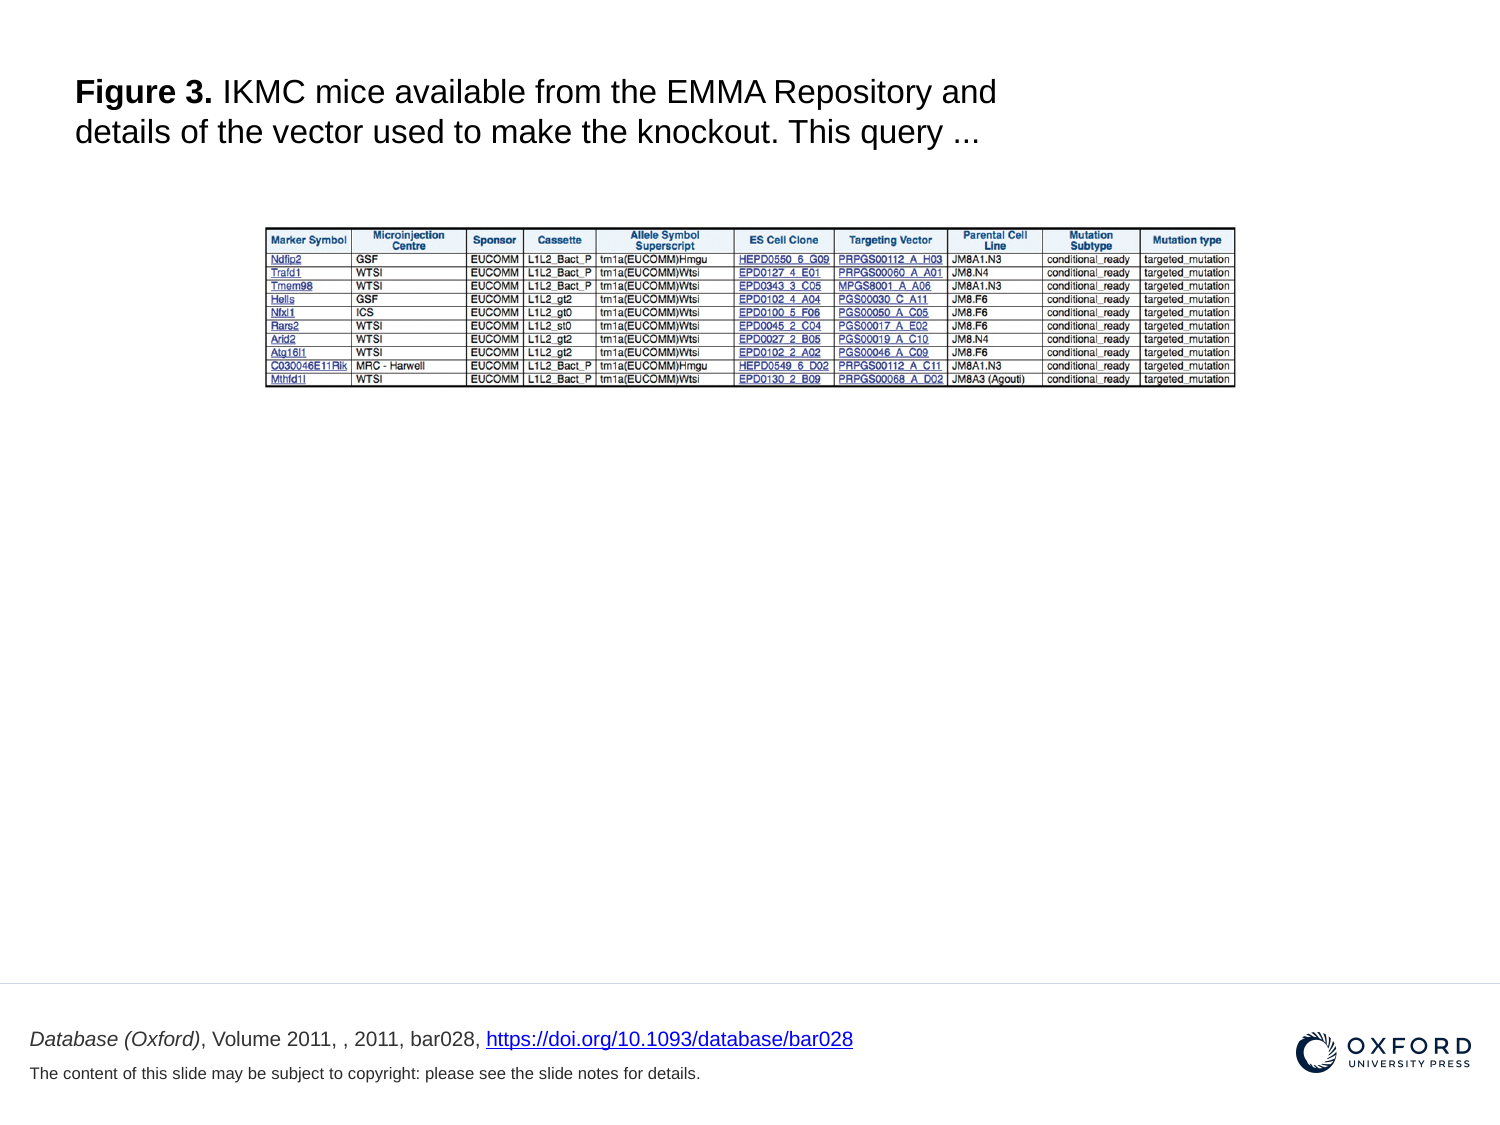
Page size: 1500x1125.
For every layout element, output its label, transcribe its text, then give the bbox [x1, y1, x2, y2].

picture [1296, 1032, 1471, 1073]
footer Database (Oxford), Volume 2011, , 2011, bar028, https://doi.org/10.1093/database/bar028 The content of this slide may be subject to copyright: please see the slide notes for details. [0, 983, 1260, 1125]
title Figure 3. IKMC mice available from the EMMA Repository and details of the vector used to make the knockout. This query ... [75, 69, 1078, 171]
picture [262, 224, 1238, 390]
